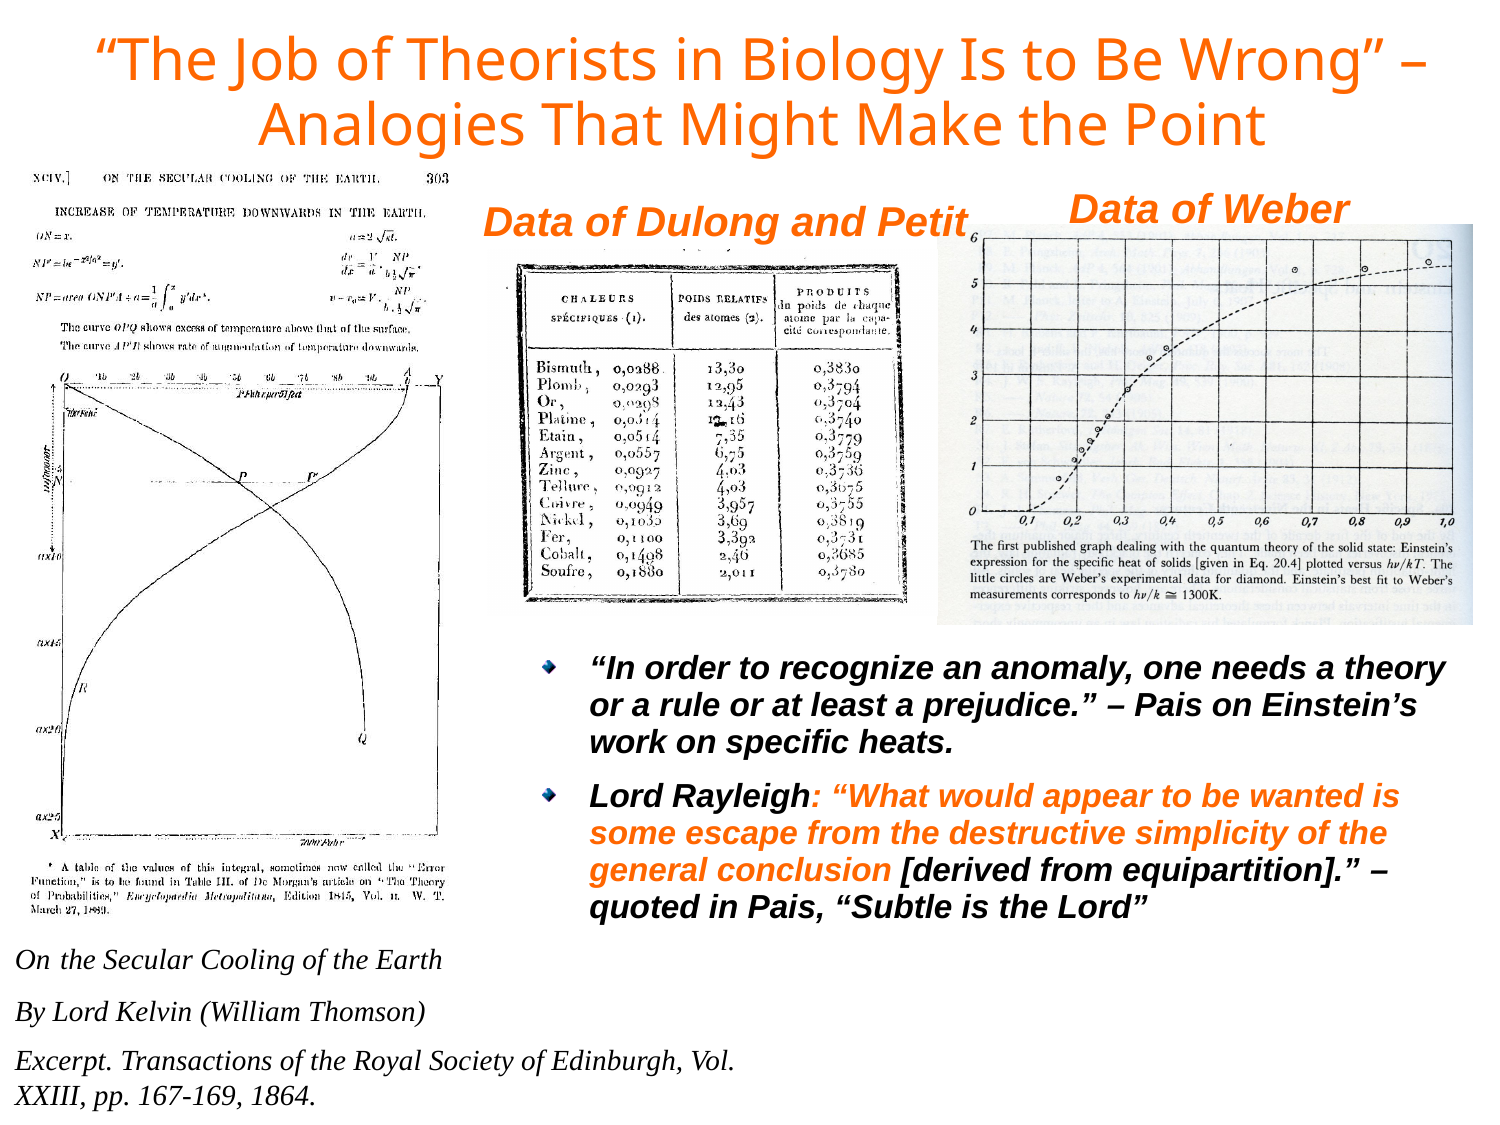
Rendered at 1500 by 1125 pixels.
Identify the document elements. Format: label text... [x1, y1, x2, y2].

text_box Data of Dulong and Petit [505, 187, 982, 248]
text_box “In order to recognize an anomaly, one needs a theory or a rule or at least a prejudice.” – Pais on Einstein’s work on specific heats. Lord Rayleigh: “What would appear to be wanted is some escape from the destructive simplicity of the general conclusion [derived from equipartition].” – quoted in Pais, “Subtle is the Lord” [525, 650, 1463, 1063]
picture [0, 160, 1473, 938]
text_box Data of Weber [1055, 174, 1375, 223]
text_box On the Secular Cooling of the Earth By Lord Kelvin (William Thomson) Excerpt. Transactions of the Royal Society of Edinburgh, Vol. XXIII, pp. 167-169, 1864. [0, 924, 825, 1119]
title “The Job of Theorists in Biology Is to Be Wrong” – Analogies That Might Make the Point [24, 0, 1500, 188]
picture [541, 659, 557, 675]
picture [541, 787, 557, 803]
